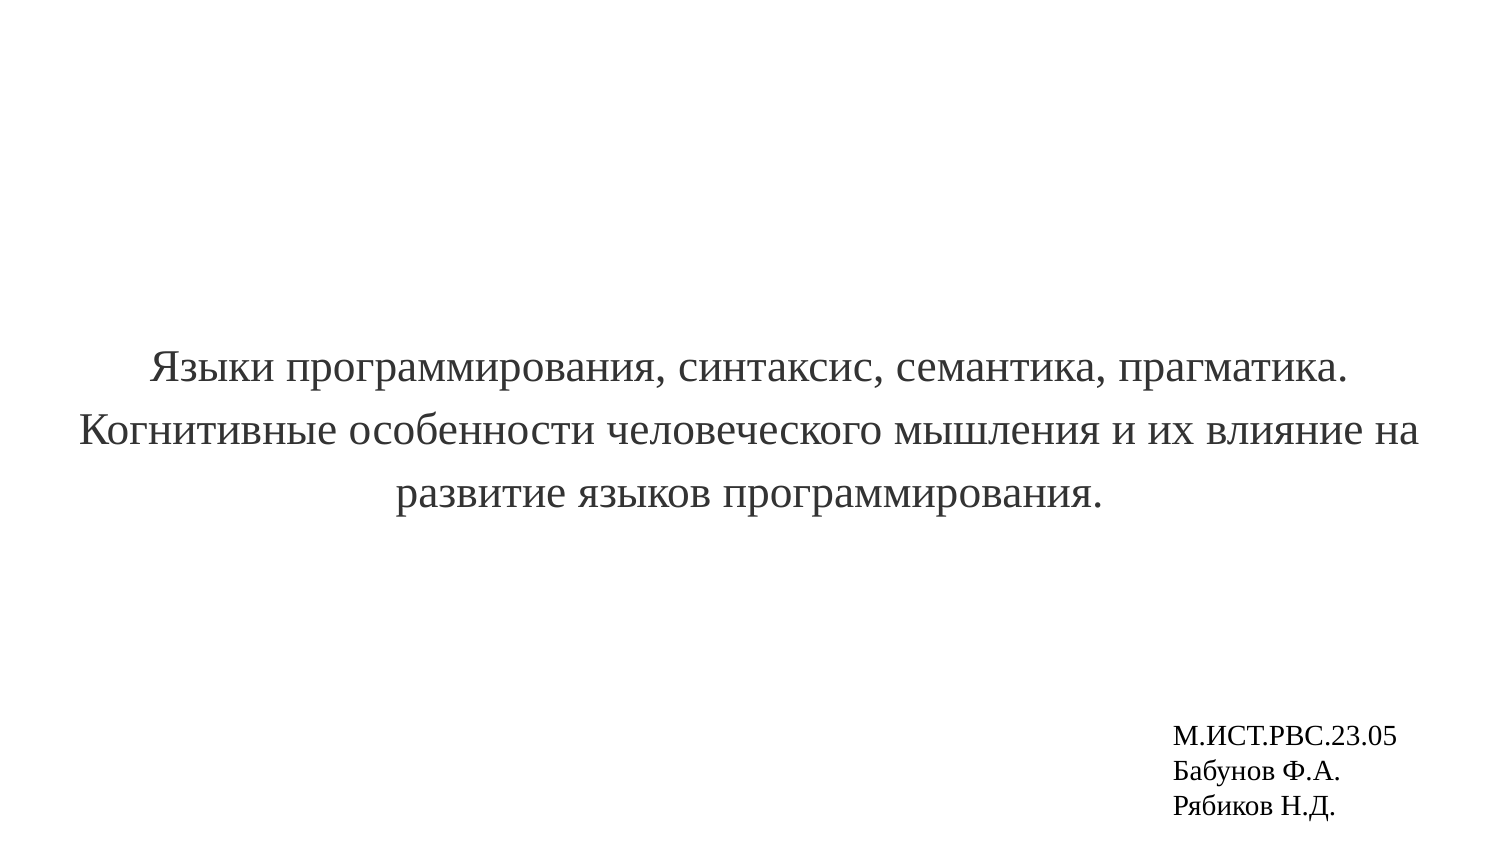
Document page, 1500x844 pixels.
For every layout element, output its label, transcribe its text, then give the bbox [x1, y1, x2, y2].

text_box М.ИСТ.РВС.23.05 Бабунов Ф.А. Рябиков Н.Д. [1157, 700, 1481, 827]
title Языки программирования, синтаксис, семантика, прагматика. Когнитивные особенности человеческого мышления и их влияние на развитие языков программирования. [51, 312, 1449, 532]
